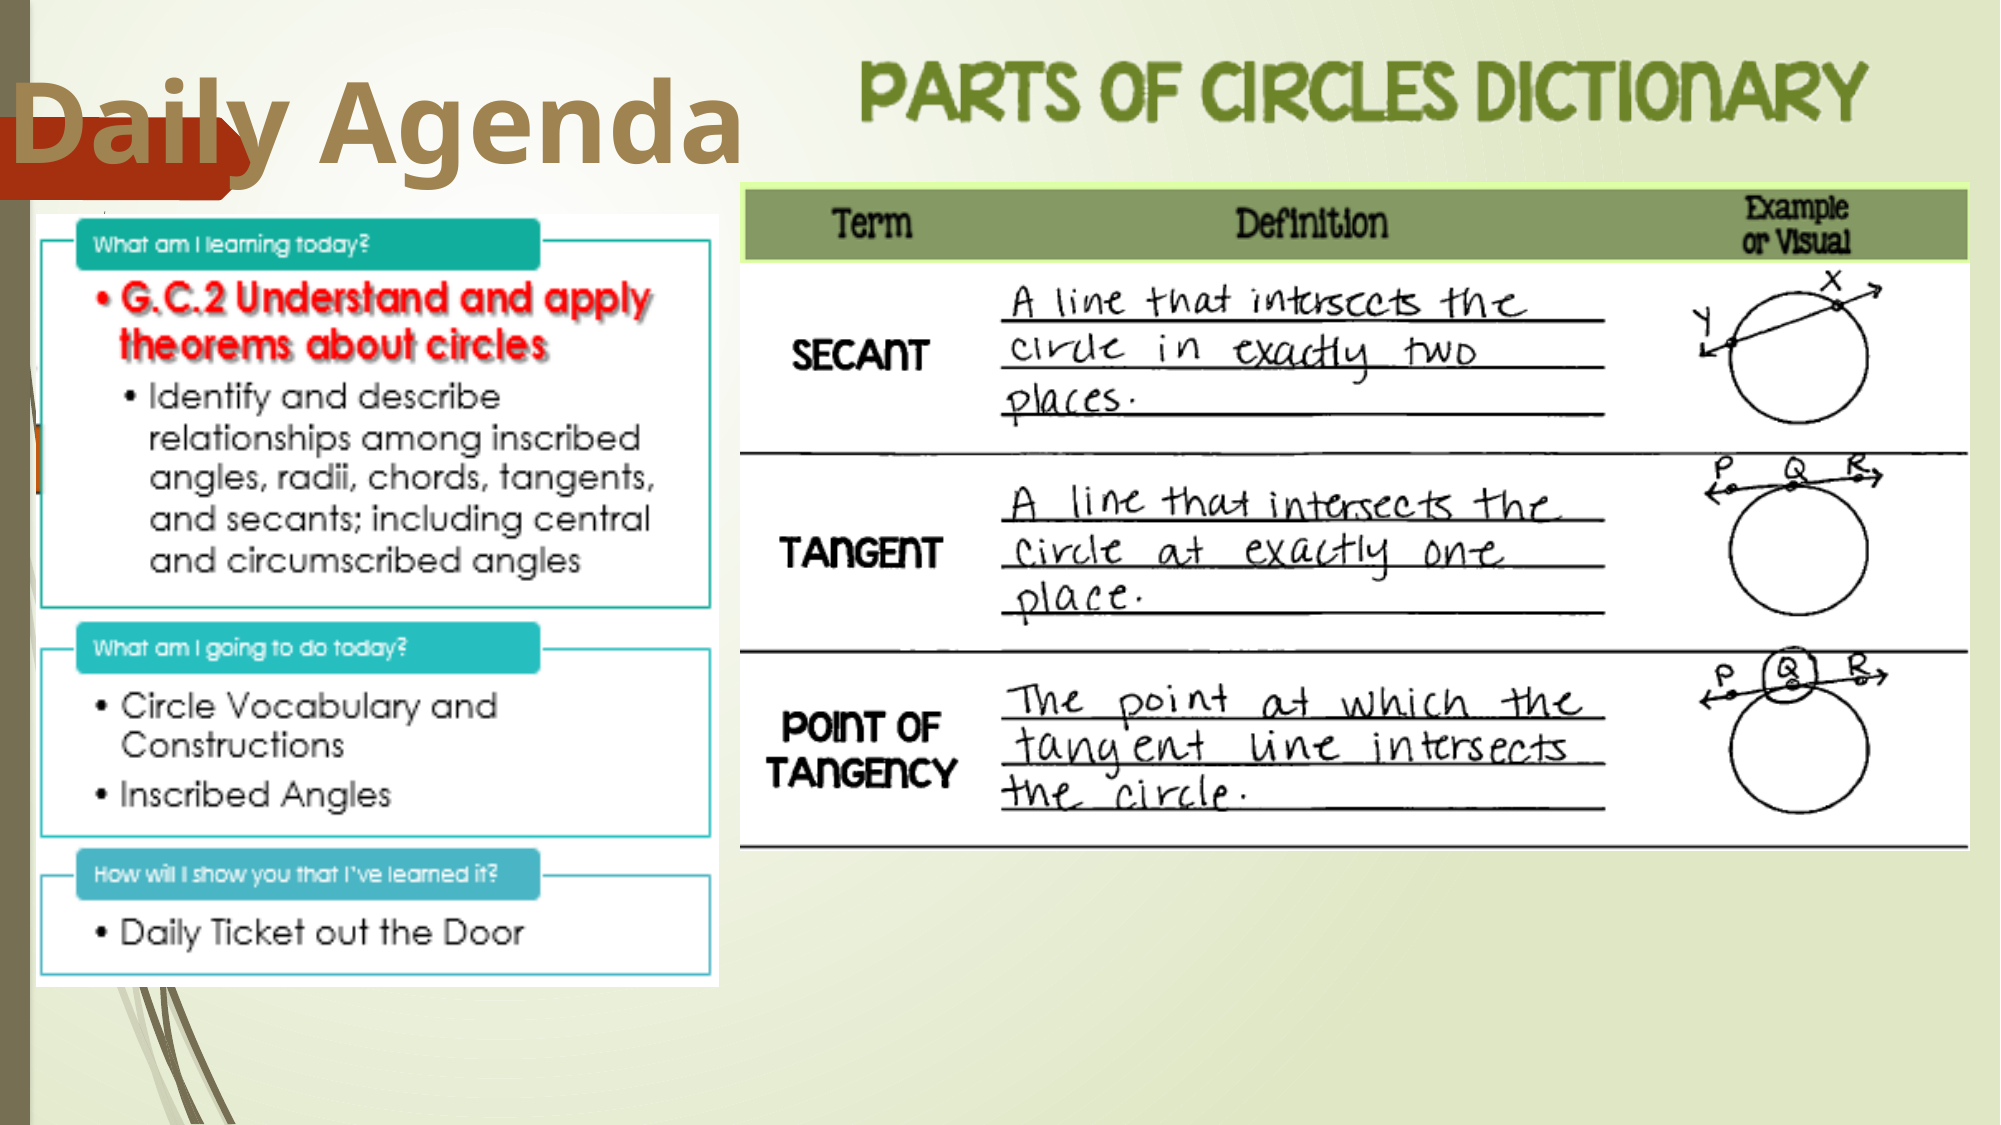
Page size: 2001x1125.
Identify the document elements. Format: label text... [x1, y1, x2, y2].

picture [836, 43, 1880, 144]
picture [740, 181, 1970, 852]
text_box Daily Agenda [0, 43, 764, 194]
picture [36, 214, 719, 988]
